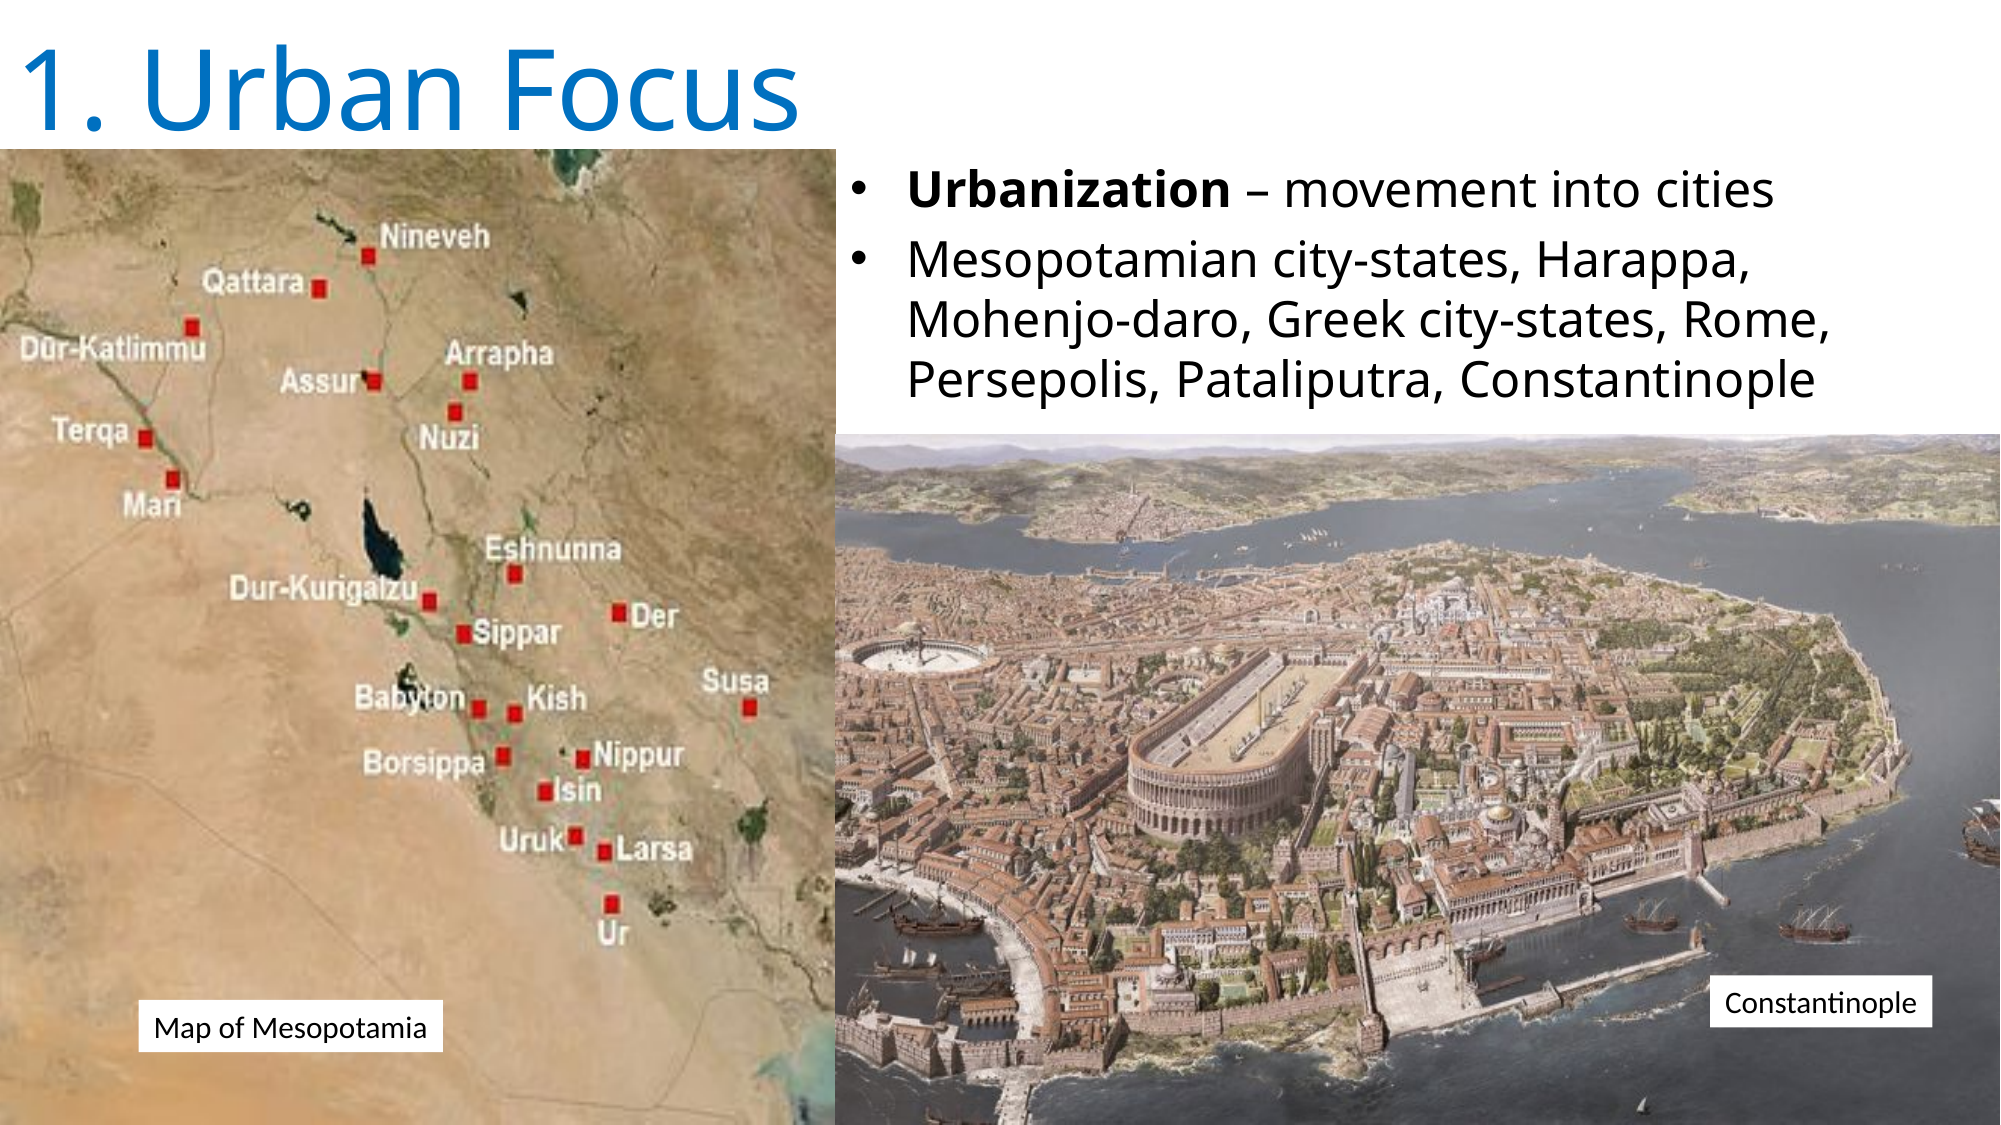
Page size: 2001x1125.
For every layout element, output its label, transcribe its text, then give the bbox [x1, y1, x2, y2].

picture [0, 149, 2000, 1125]
list Urbanization – movement into cities Mesopotamian city-states, Harappa, Mohenjo-daro, Greek city-states, Rome, Persepolis, Pataliputra, Constantinople [836, 149, 2000, 434]
title 1. Urban Focus [0, 0, 888, 149]
